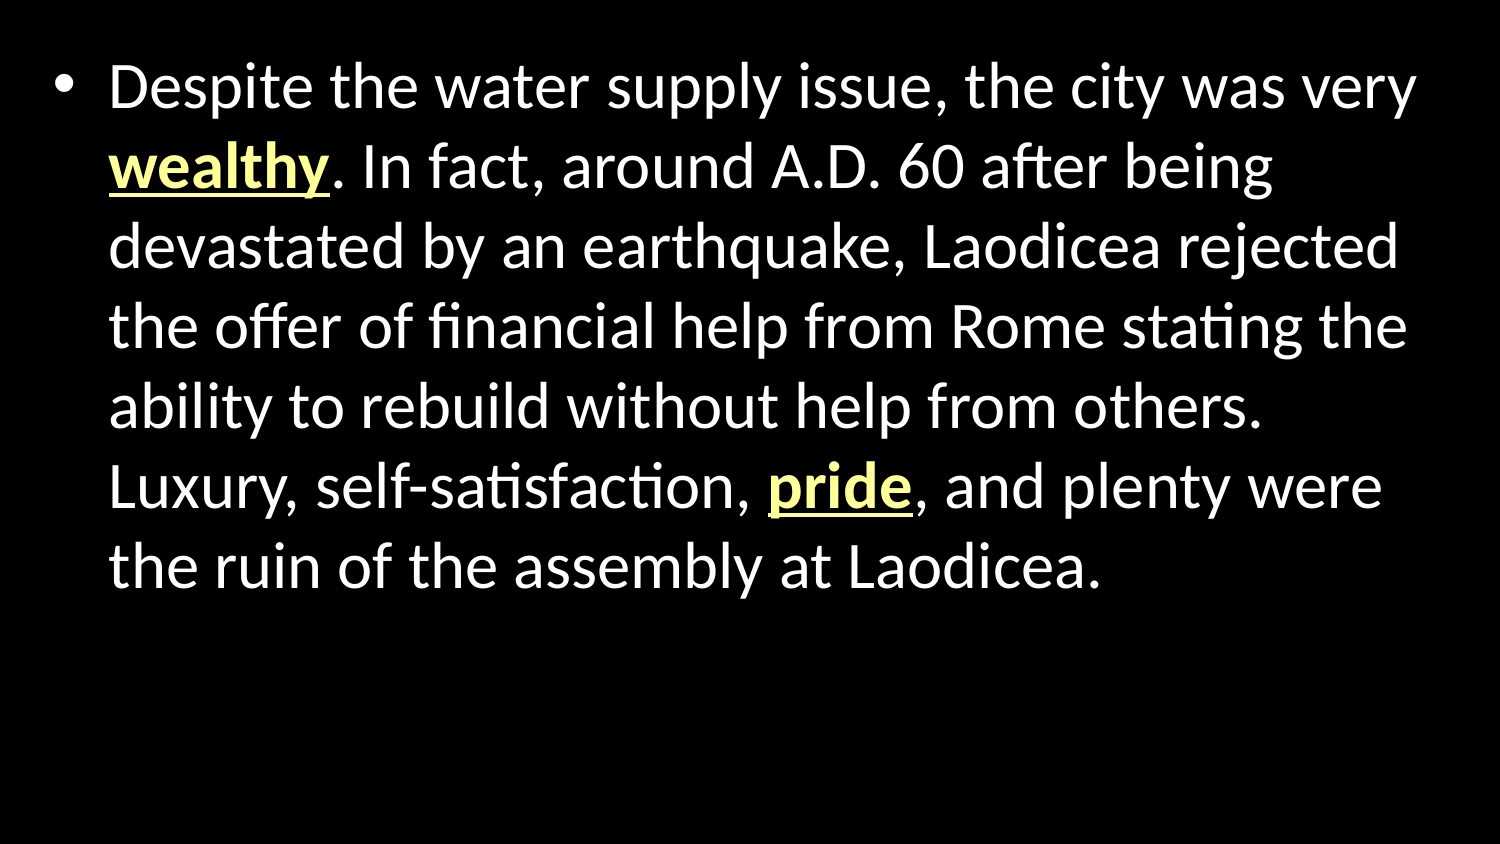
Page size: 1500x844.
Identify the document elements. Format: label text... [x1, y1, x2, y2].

list Despite the water supply issue, the city was very wealthy. In fact, around A.D. 60 after being devastated by an earthquake, Laodicea rejected the offer of financial help from Rome stating the ability to rebuild without help from others. Luxury, self-satisfaction, pride, and plenty were the ruin of the assembly at Laodicea. [37, 34, 1463, 844]
